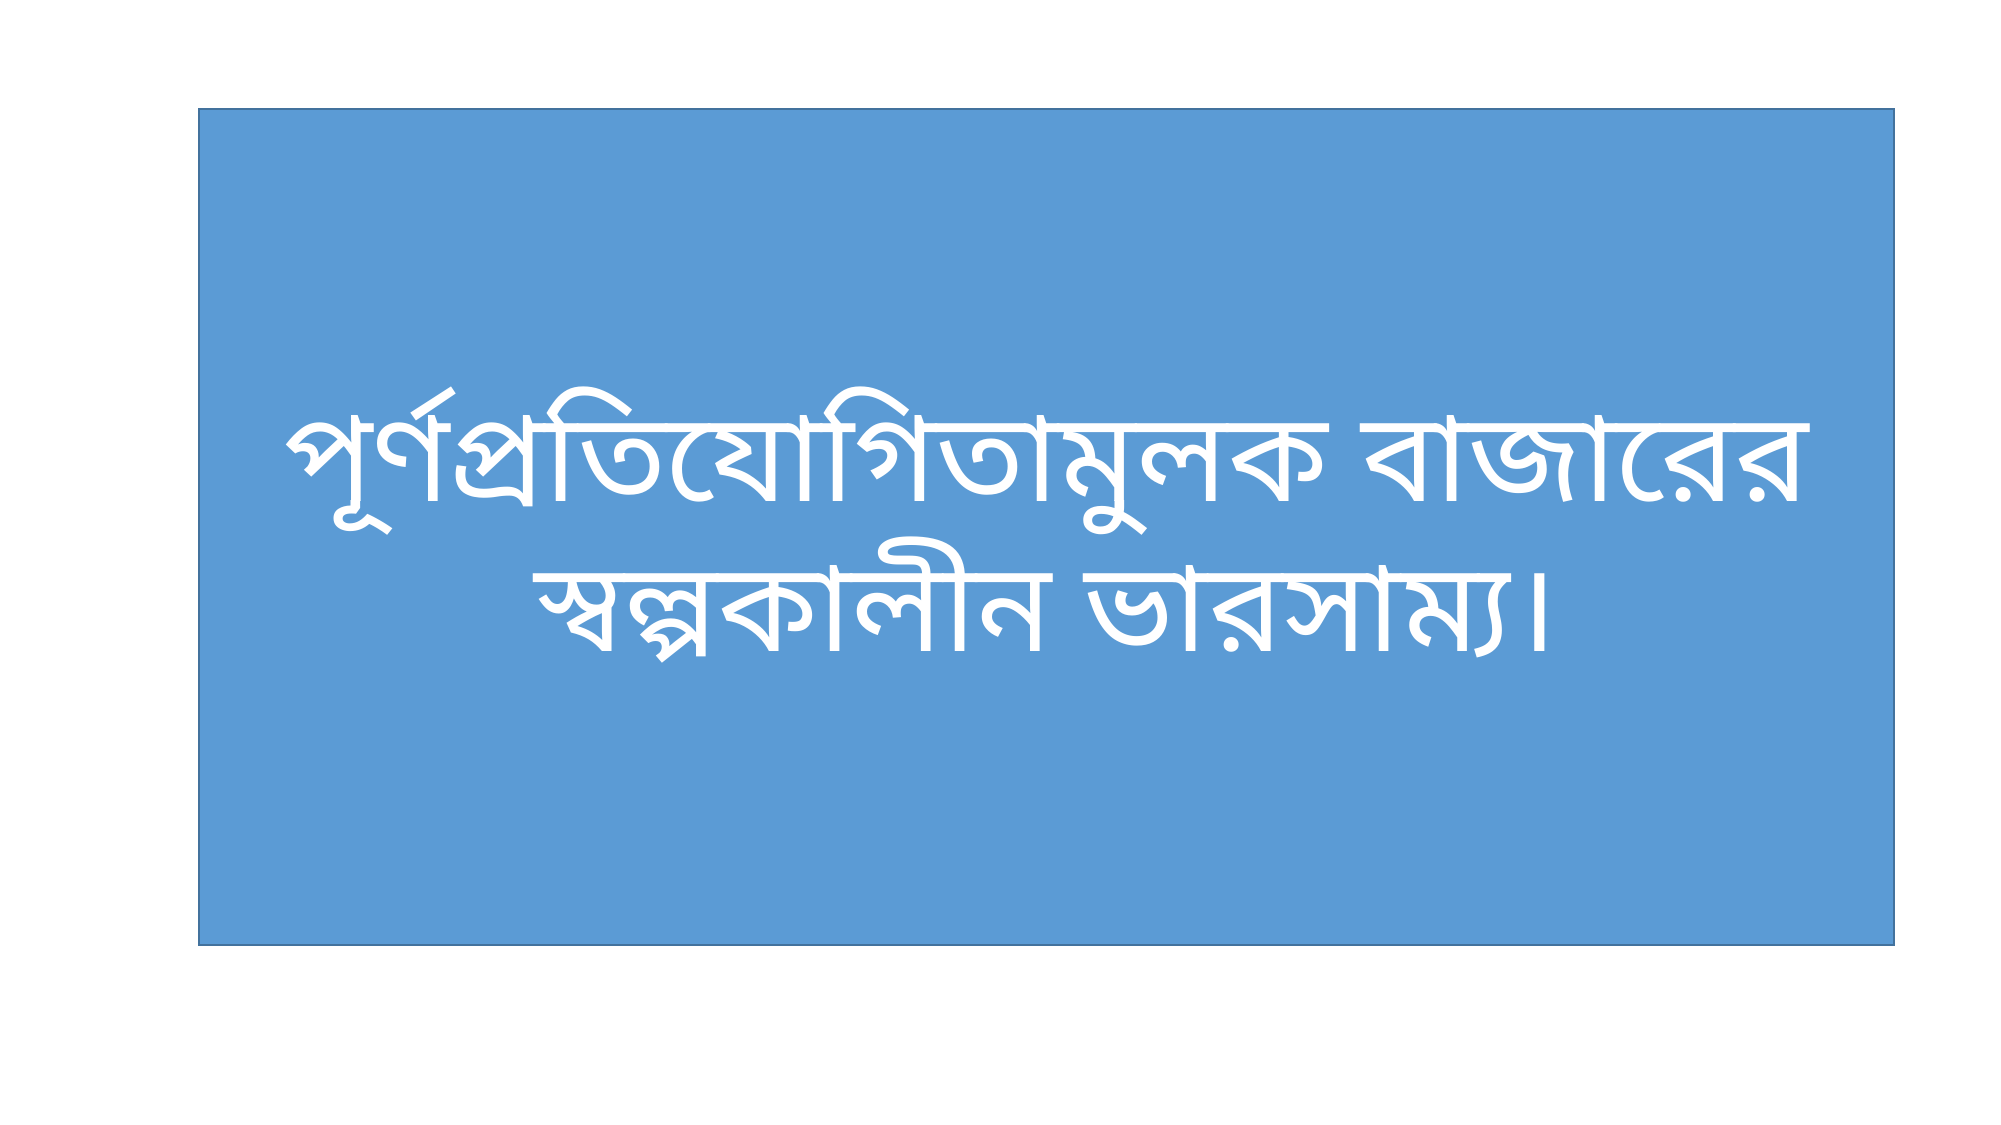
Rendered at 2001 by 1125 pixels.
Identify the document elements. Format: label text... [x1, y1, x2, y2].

text_box পূর্ণপ্রতিযোগিতামুলক বাজারের স্বল্পকালীন ভারসাম্য। [198, 108, 1895, 946]
